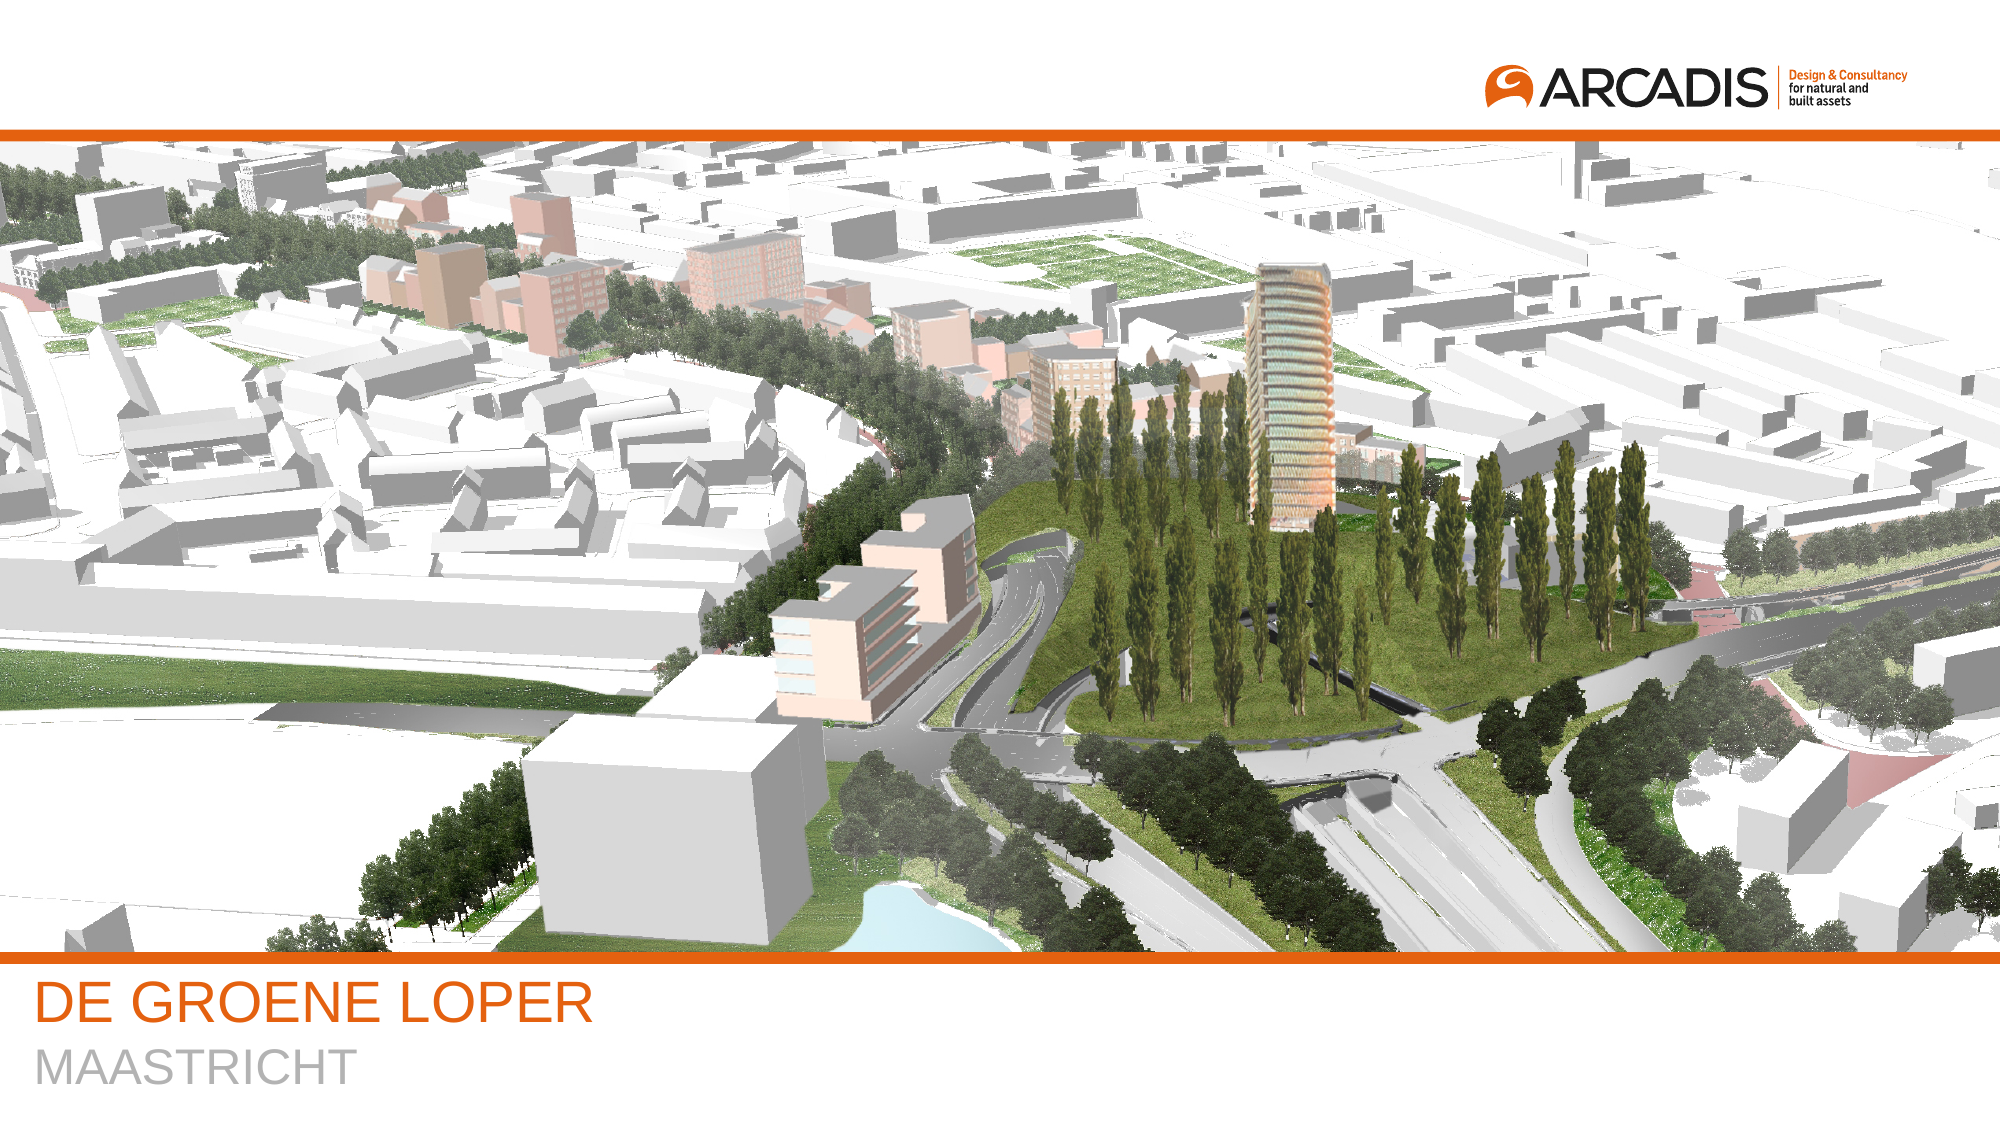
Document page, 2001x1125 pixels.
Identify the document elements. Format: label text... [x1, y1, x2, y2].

text_box DE GROENE LOPER MAASTRICHT [33, 972, 597, 1095]
text_box [0, 129, 2000, 141]
picture [0, 141, 2000, 961]
